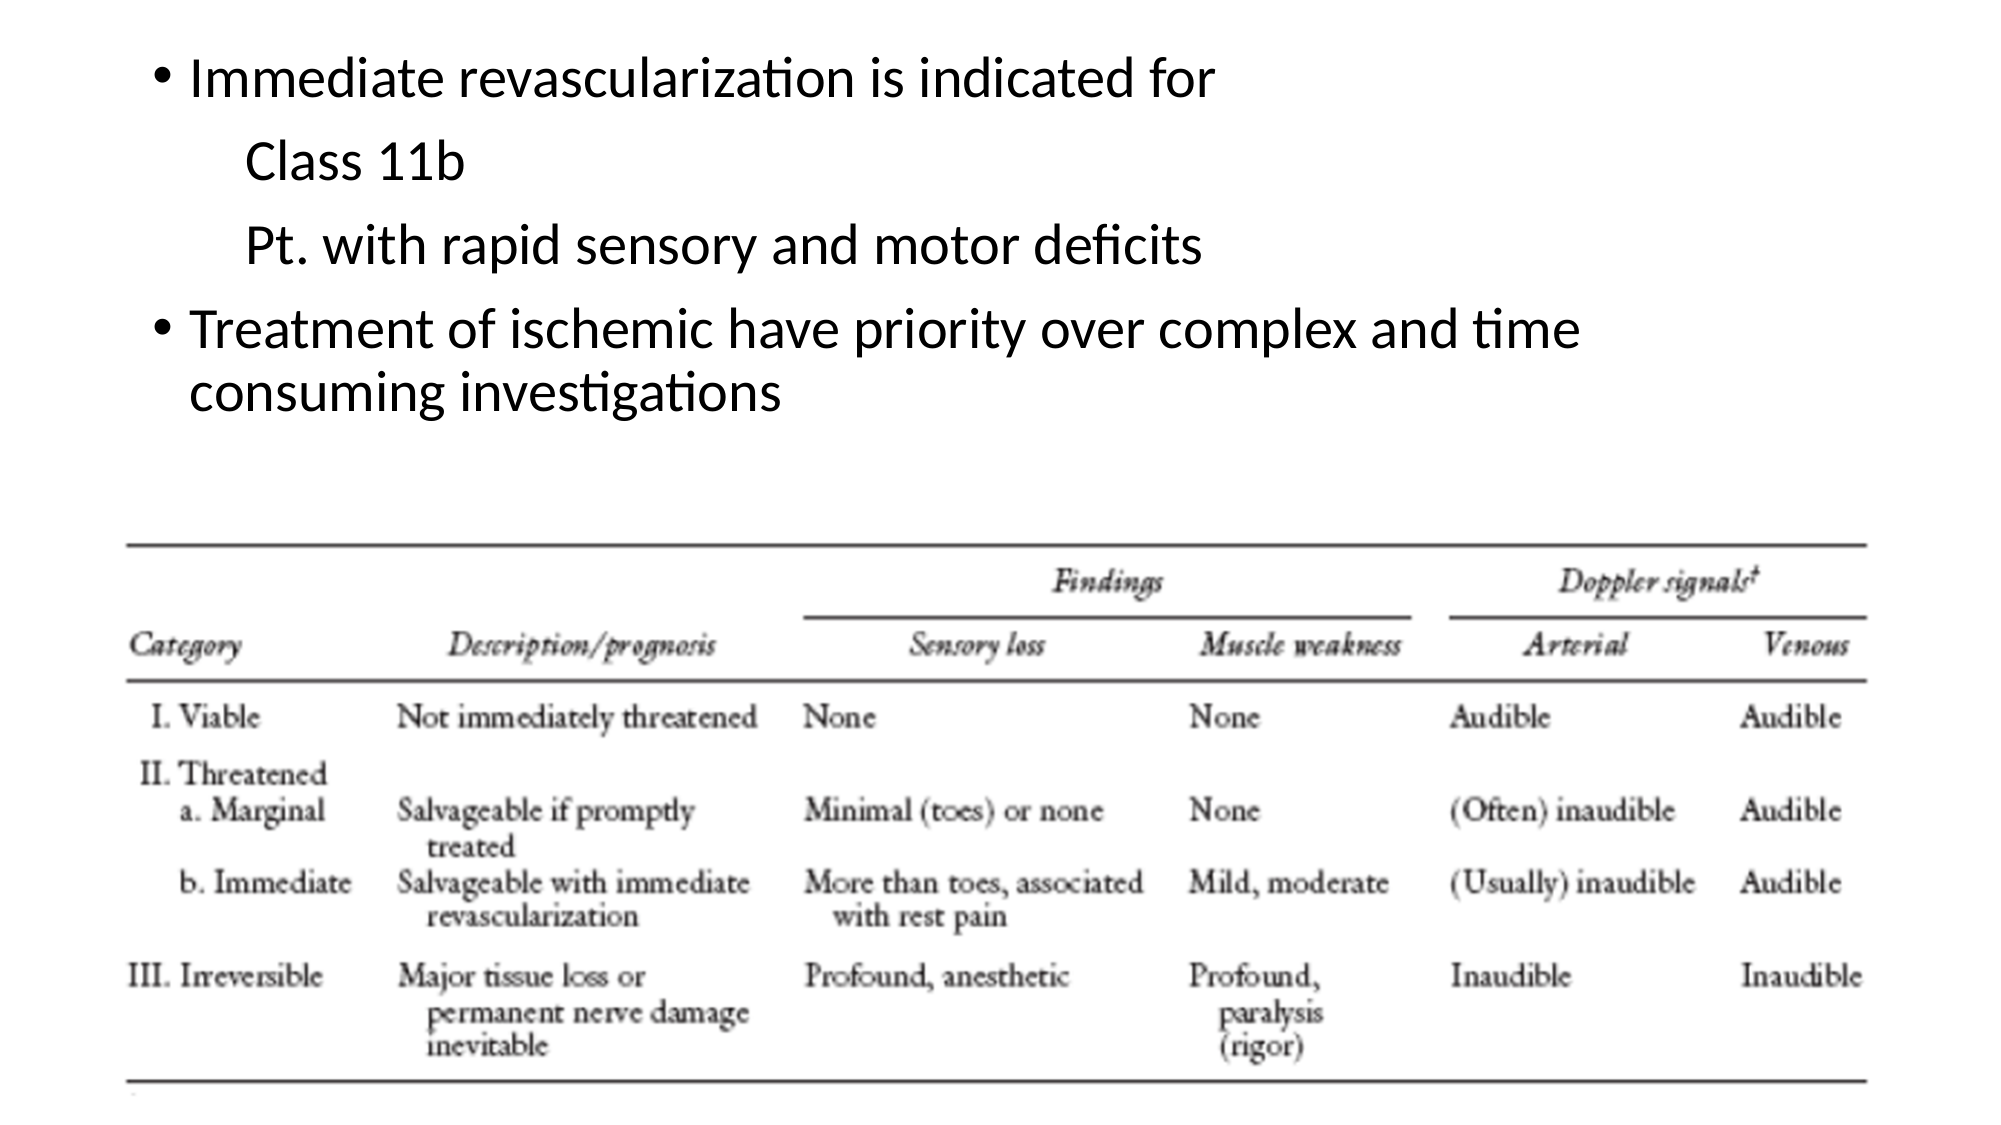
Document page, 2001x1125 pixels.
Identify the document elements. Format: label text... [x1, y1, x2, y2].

list Immediate revascularization is indicated for Class 11b Pt. with rapid sensory and motor deficits Treatment of ischemic have priority over complex and time consuming investigations [137, 39, 1863, 530]
picture [98, 530, 1902, 1109]
